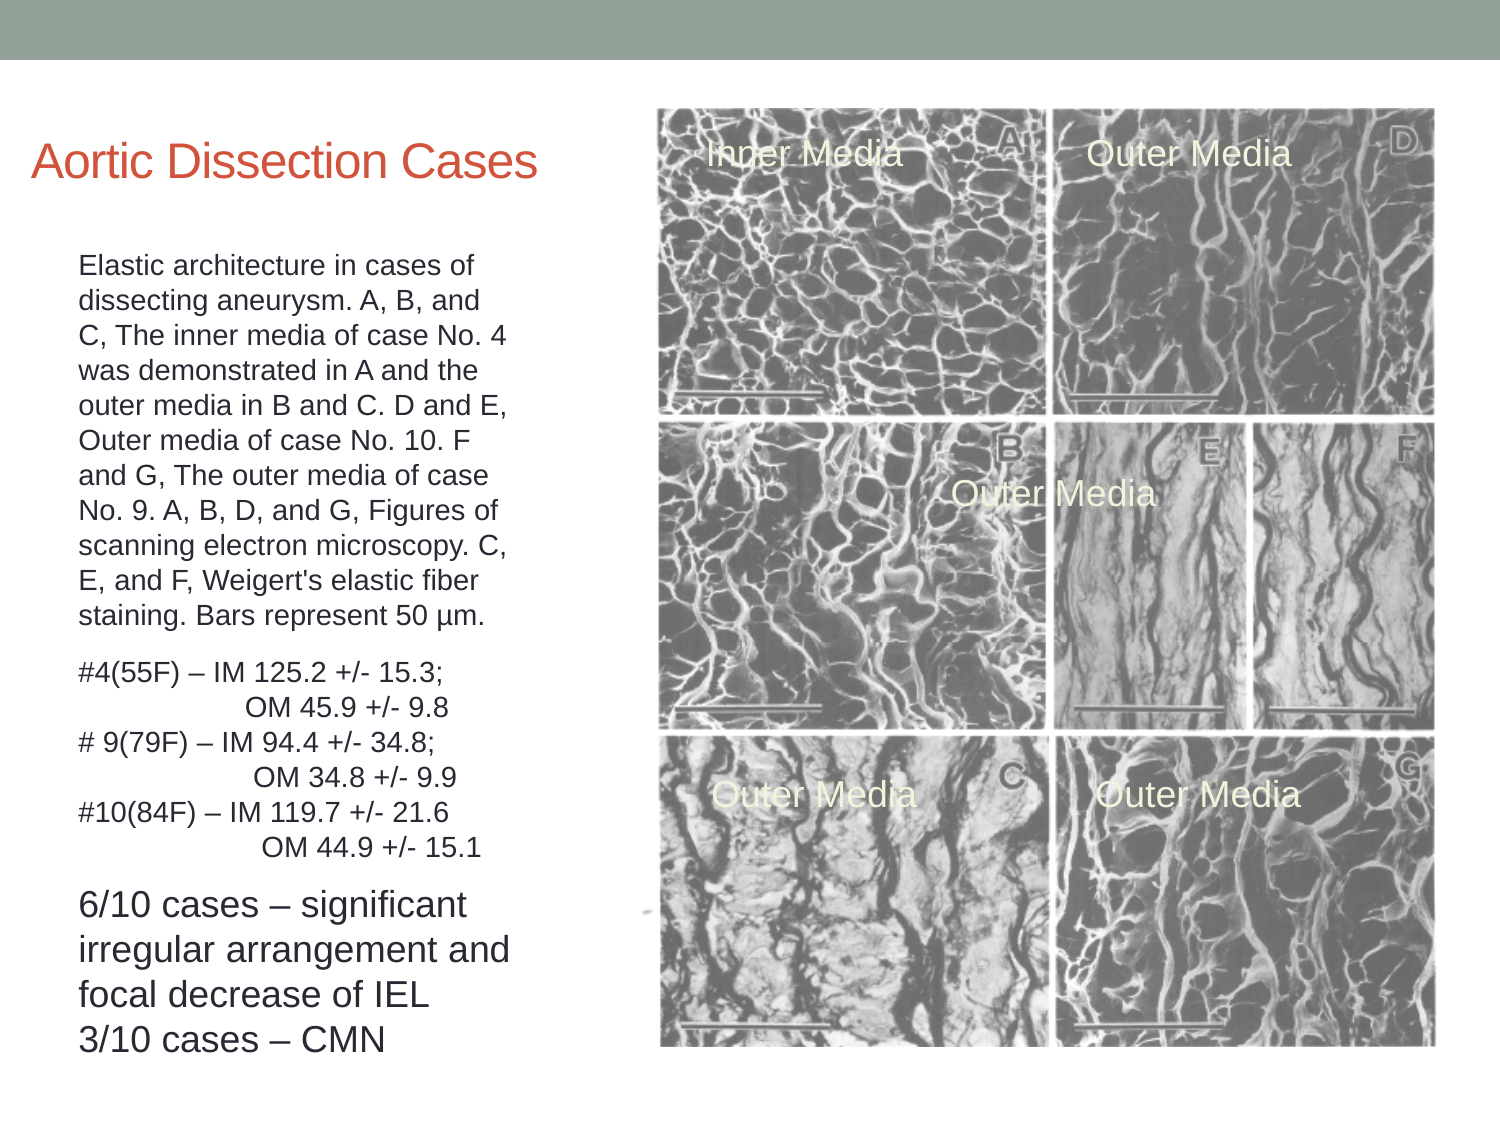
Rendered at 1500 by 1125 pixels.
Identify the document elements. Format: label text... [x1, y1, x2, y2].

title Aortic Dissection Cases [15, 76, 1366, 240]
text_box 6/10 cases – significant irregular arrangement and focal decrease of IEL 3/10 cases – CMN [63, 872, 567, 1068]
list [641, 108, 1437, 1047]
text_box Elastic architecture in cases of dissecting aneurysm. A, B, and C, The inner media of case No. 4 was demonstrated in A and the outer media in B and C. D and E, Outer media of case No. 10. F and G, The outer media of case No. 9. A, B, D, and G, Figures of scanning electron microscopy. C, E, and F, Weigert's elastic fiber staining. Bars represent 50 µm. [63, 239, 534, 639]
text_box #4(55F) – IM 125.2 +/- 15.3; OM 45.9 +/- 9.8 # 9(79F) – IM 94.4 +/- 34.8; OM 34.8 +/- 9.9 #10(84F) – IM 119.7 +/- 21.6 OM 44.9 +/- 15.1 [63, 646, 506, 872]
